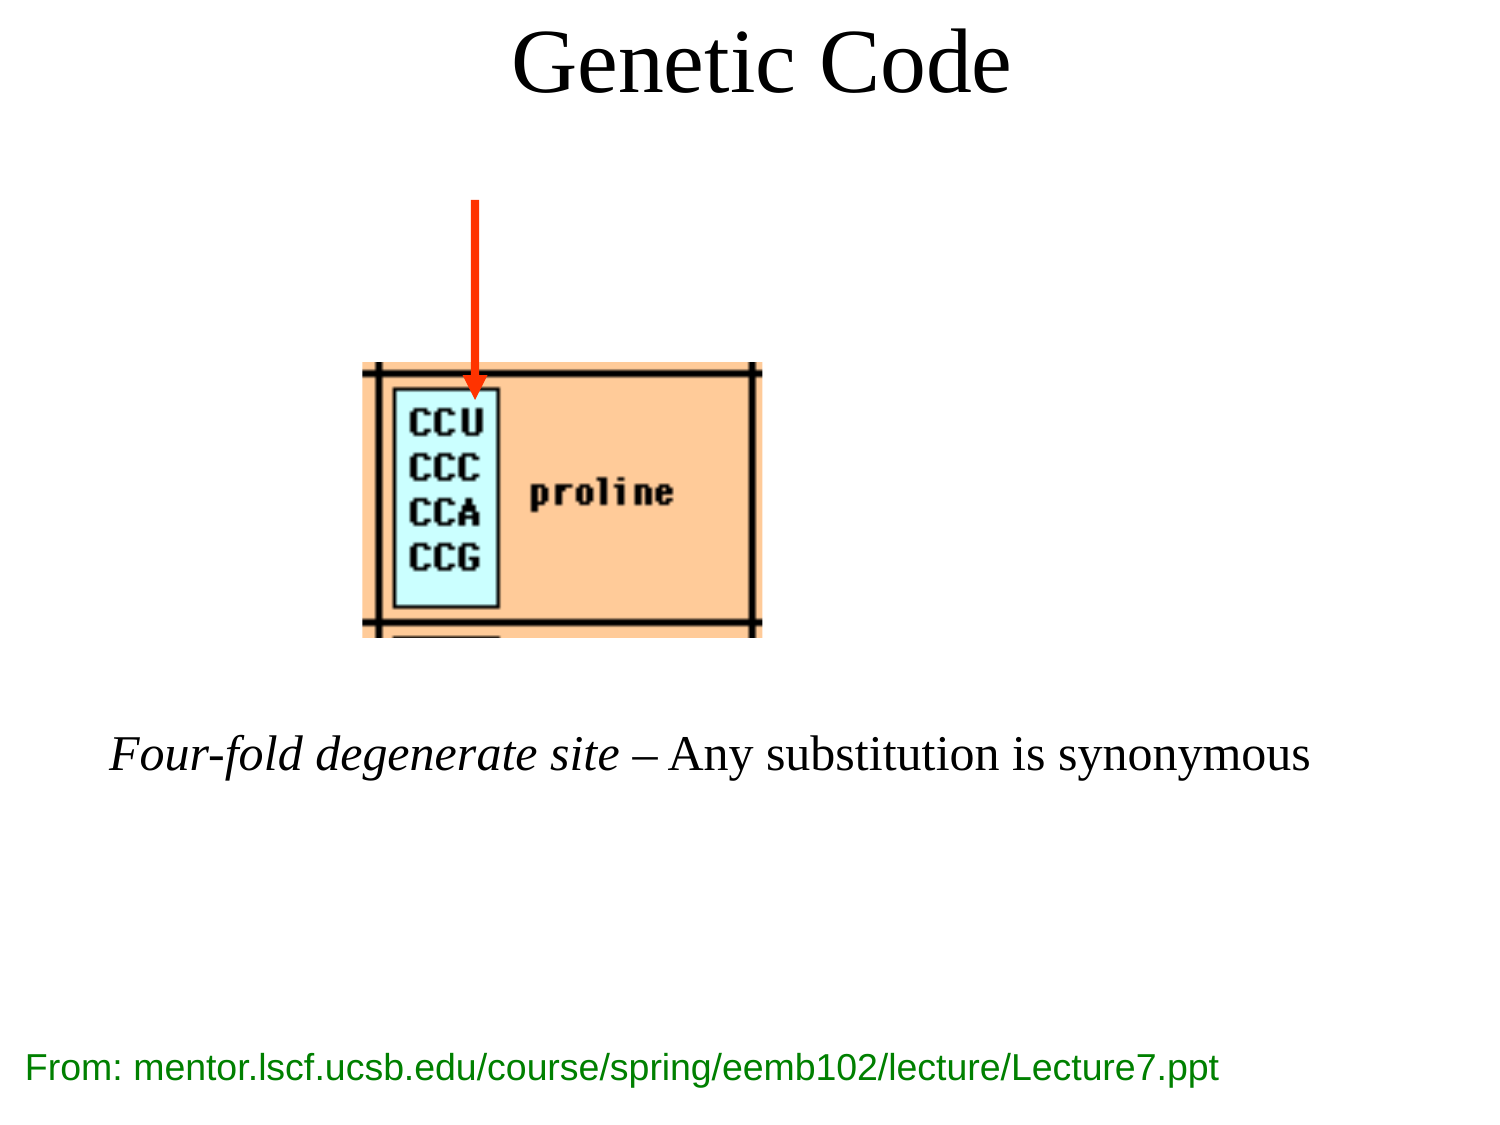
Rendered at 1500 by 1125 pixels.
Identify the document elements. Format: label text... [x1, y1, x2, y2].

title Genetic Code [125, 0, 1400, 113]
picture [362, 362, 763, 638]
text_box Four-fold degenerate site – Any substitution is synonymous [94, 712, 1327, 788]
text_box From: mentor.lscf.ucsb.edu/course/spring/eemb102/lecture/Lecture7.ppt [9, 1035, 1500, 1096]
